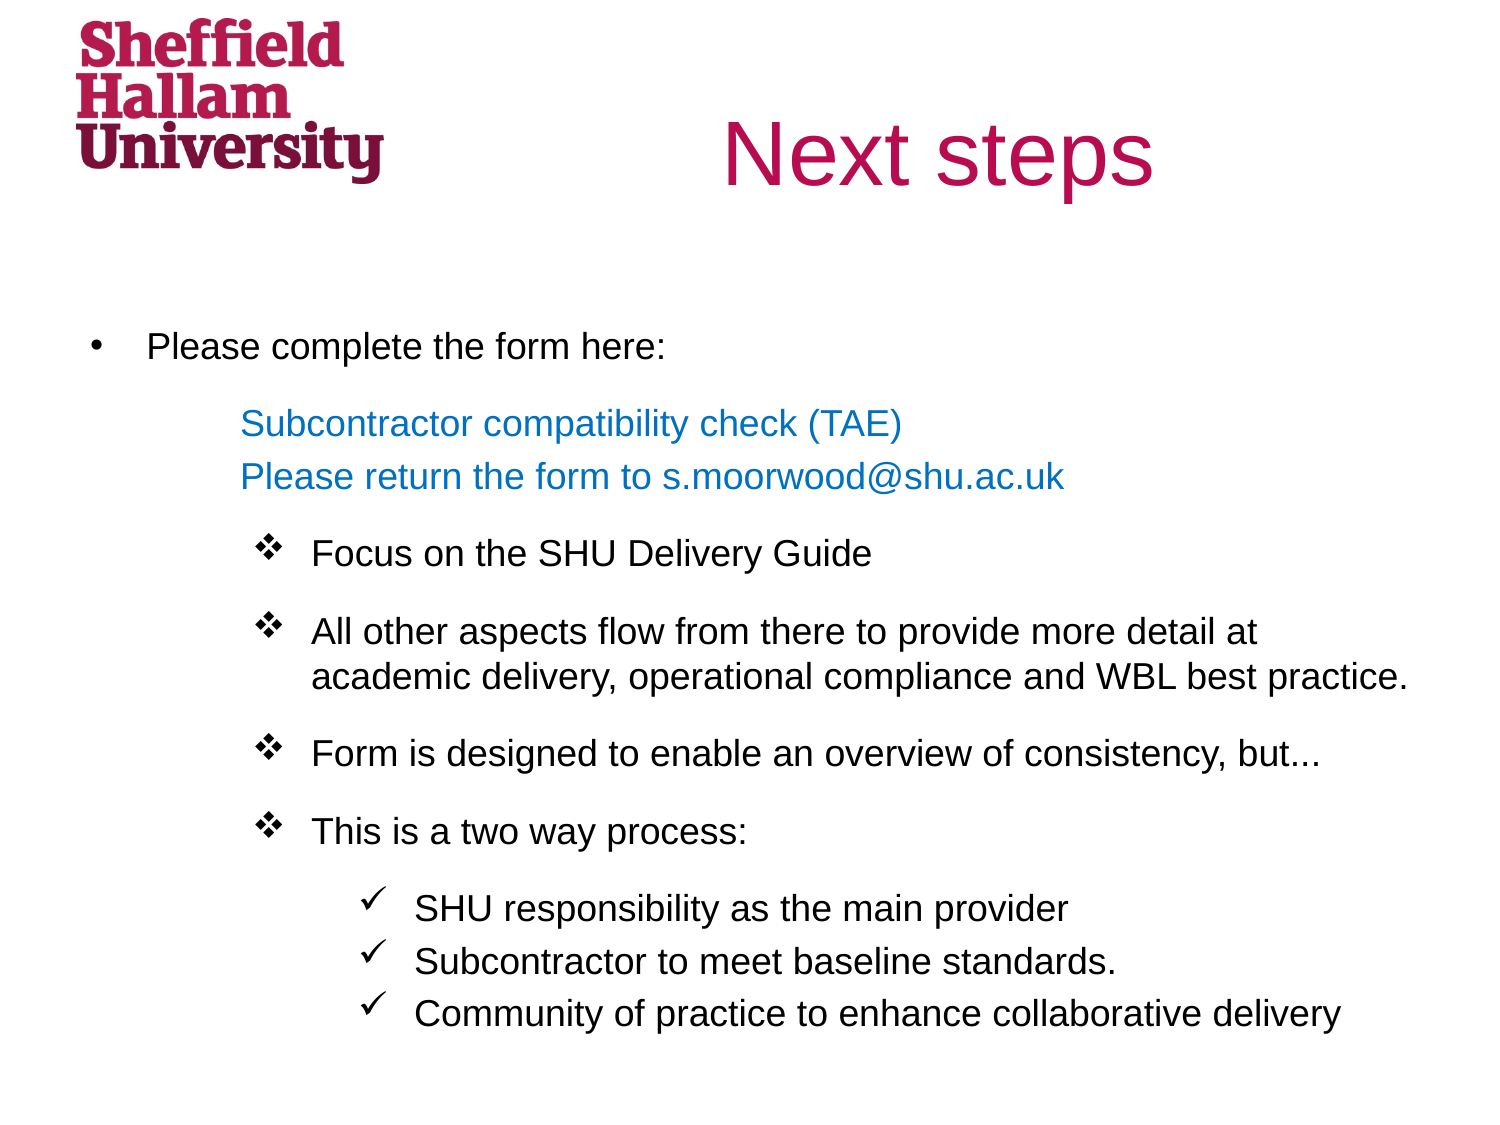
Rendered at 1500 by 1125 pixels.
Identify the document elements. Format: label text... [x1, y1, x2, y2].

title Next steps [265, 54, 1500, 243]
list Please complete the form here: Subcontractor compatibility check (TAE) Please return the form to s.moorwood@shu.ac.uk Focus on the SHU Delivery Guide All other aspects flow from there to provide more detail at academic delivery, operational compliance and WBL best practice. Form is designed to enable an overview of consistency, but... This is a two way process: SHU responsibility as the main provider Subcontractor to meet baseline standards. Community of practice to enhance collaborative delivery [75, 314, 1436, 864]
picture [76, 18, 384, 184]
